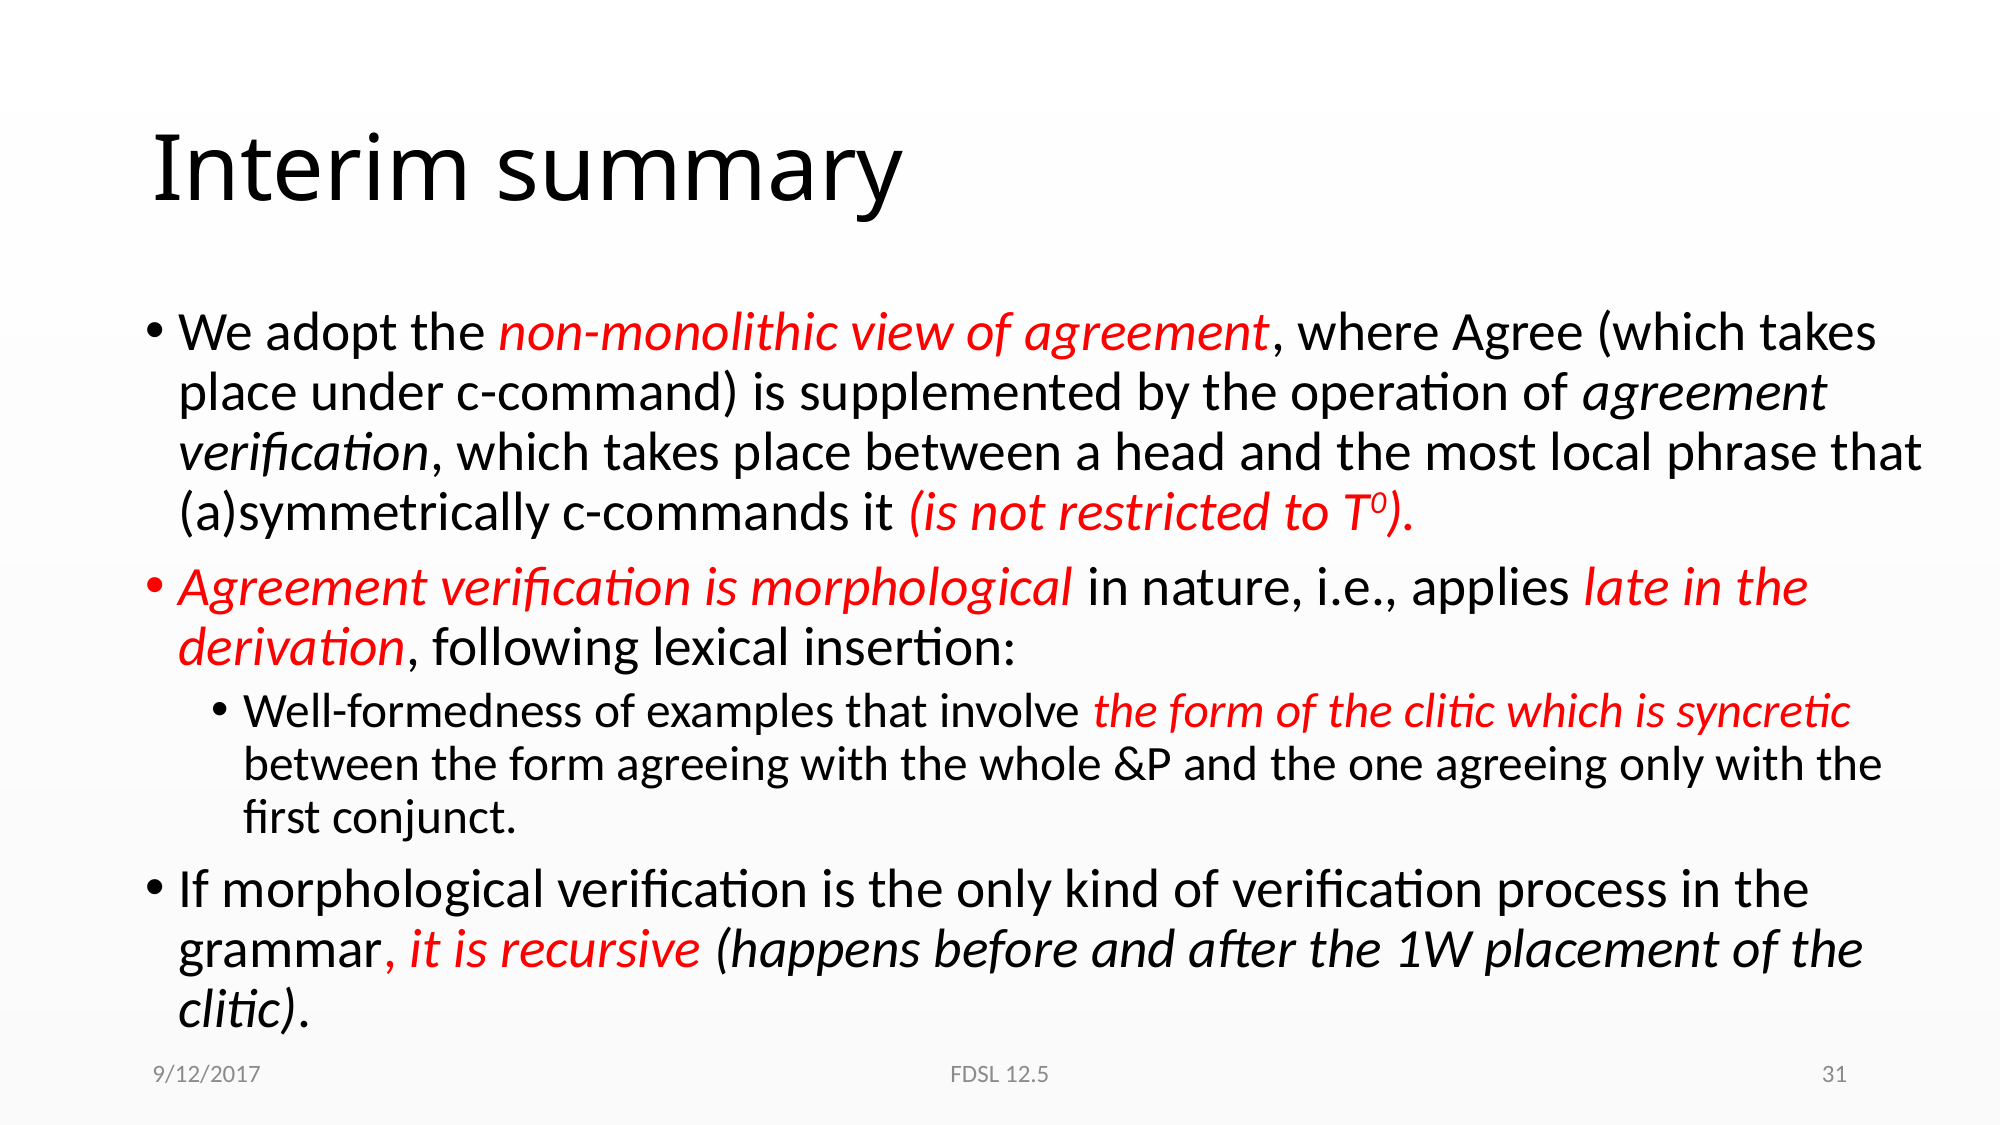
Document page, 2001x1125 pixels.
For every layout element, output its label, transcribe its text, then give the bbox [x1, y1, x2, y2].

title Interim summary [137, 62, 1894, 280]
footer FDSL 12.5 [662, 1042, 1338, 1103]
list We adopt the non-monolithic view of agreement, where Agree (which takes place under c-command) is supplemented by the operation of agreement verification, which takes place between a head and the most local phrase that (a)symmetrically c-commands it (is not restricted to T0). Agreement verification is morphological in nature, i.e., applies late in the derivation, following lexical insertion: Well-formedness of examples that involve the form of the clitic which is syncretic between the form agreeing with the whole &P and the one agreeing only with the first conjunct. If morphological verification is the only kind of verification process in the grammar, it is recursive (happens before and after the 1W placement of the clitic). [130, 295, 1971, 1056]
slide_number 31 [1412, 1042, 1863, 1103]
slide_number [137, 1042, 588, 1103]
